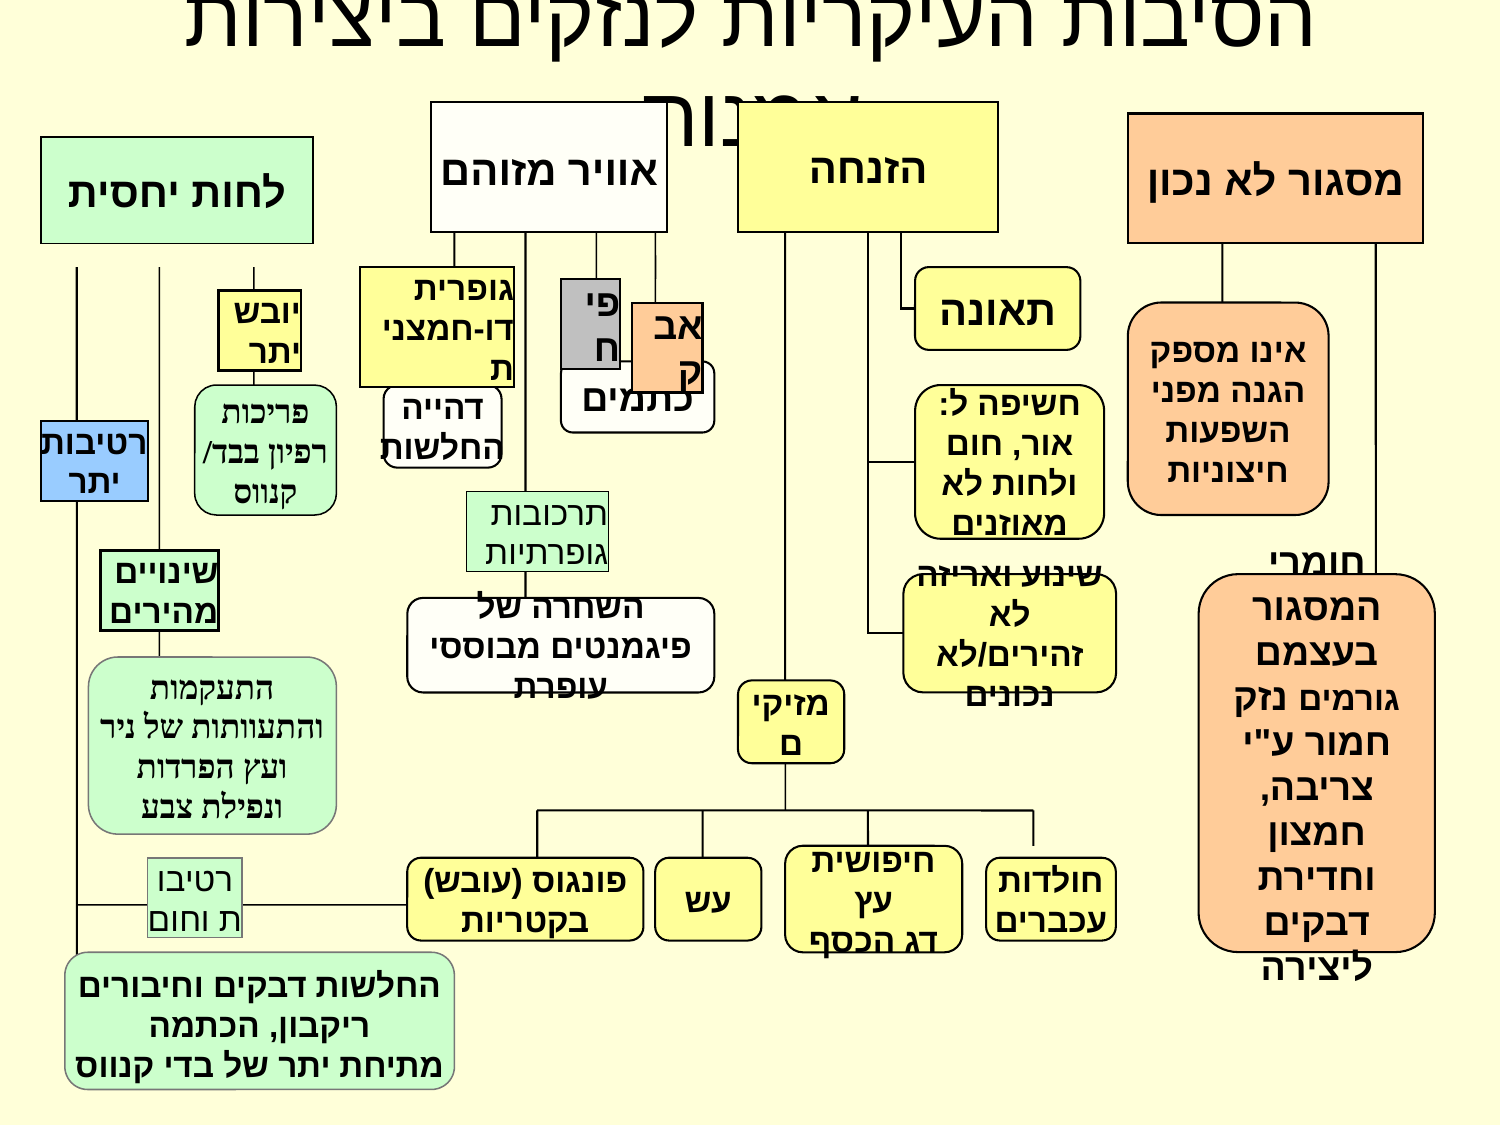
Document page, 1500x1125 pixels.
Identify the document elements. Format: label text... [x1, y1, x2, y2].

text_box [360, 101, 1435, 953]
text_box פריכות רפיון בבד/ קנווס [194, 385, 337, 516]
text_box התעקמות והתעוותות של ניר ועץ הפרדות ונפילת צבע [88, 656, 337, 835]
text_box רטיבות יתר [41, 420, 148, 501]
text_box לחות יחסית [41, 137, 313, 244]
text_box רטיבות וחום [147, 857, 243, 938]
text_box יובש יתר [218, 290, 301, 371]
text_box שינויים מהירים [100, 550, 219, 631]
title הסיבות העיקריות לנזקים ביצירות אמנות [76, 0, 1427, 126]
text_box החלשות דבקים וחיבורים ריקבון, הכתמה מתיחת יתר של בדי קנווס [64, 952, 455, 1090]
